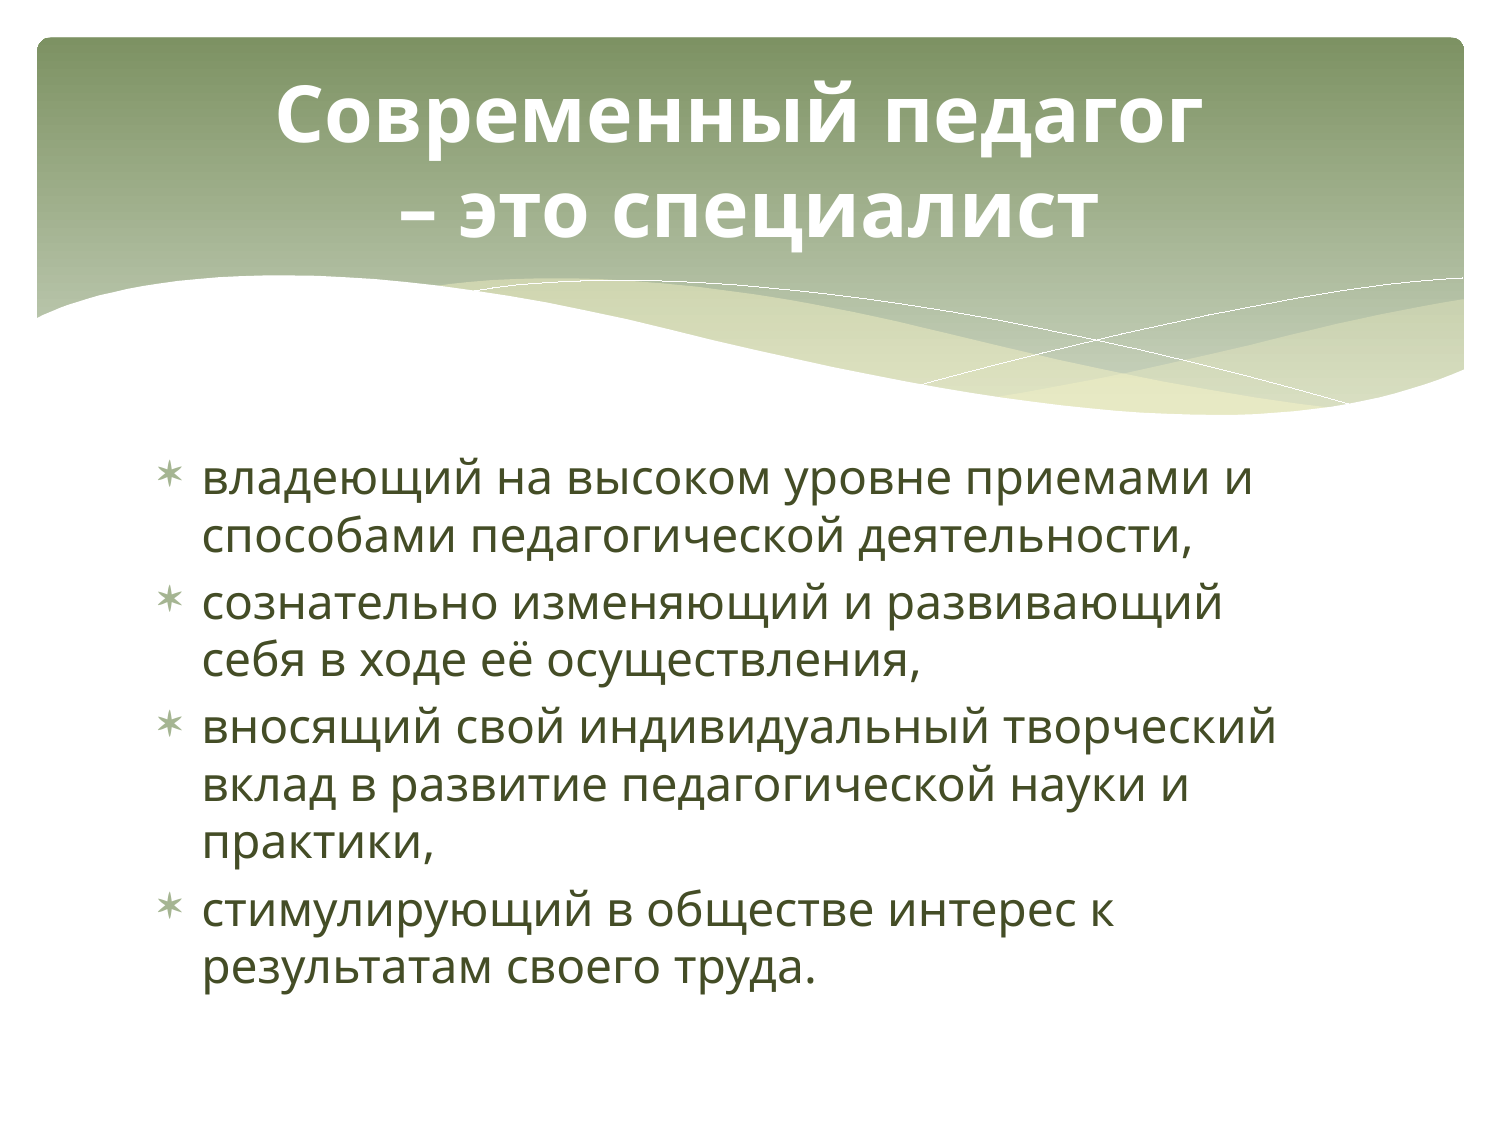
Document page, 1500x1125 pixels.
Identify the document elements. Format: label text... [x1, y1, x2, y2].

title Современный педагог – это специалист [75, 55, 1425, 261]
list владеющий на высоком уровне приемами и способами педагогической деятельности, сознательно изменяющий и развивающий себя в ходе её осуществления, вносящий свой индивидуальный творческий вклад в развитие педагогической науки и практики, стимулирующий в обществе интерес к результатам своего труда. [143, 438, 1359, 1005]
